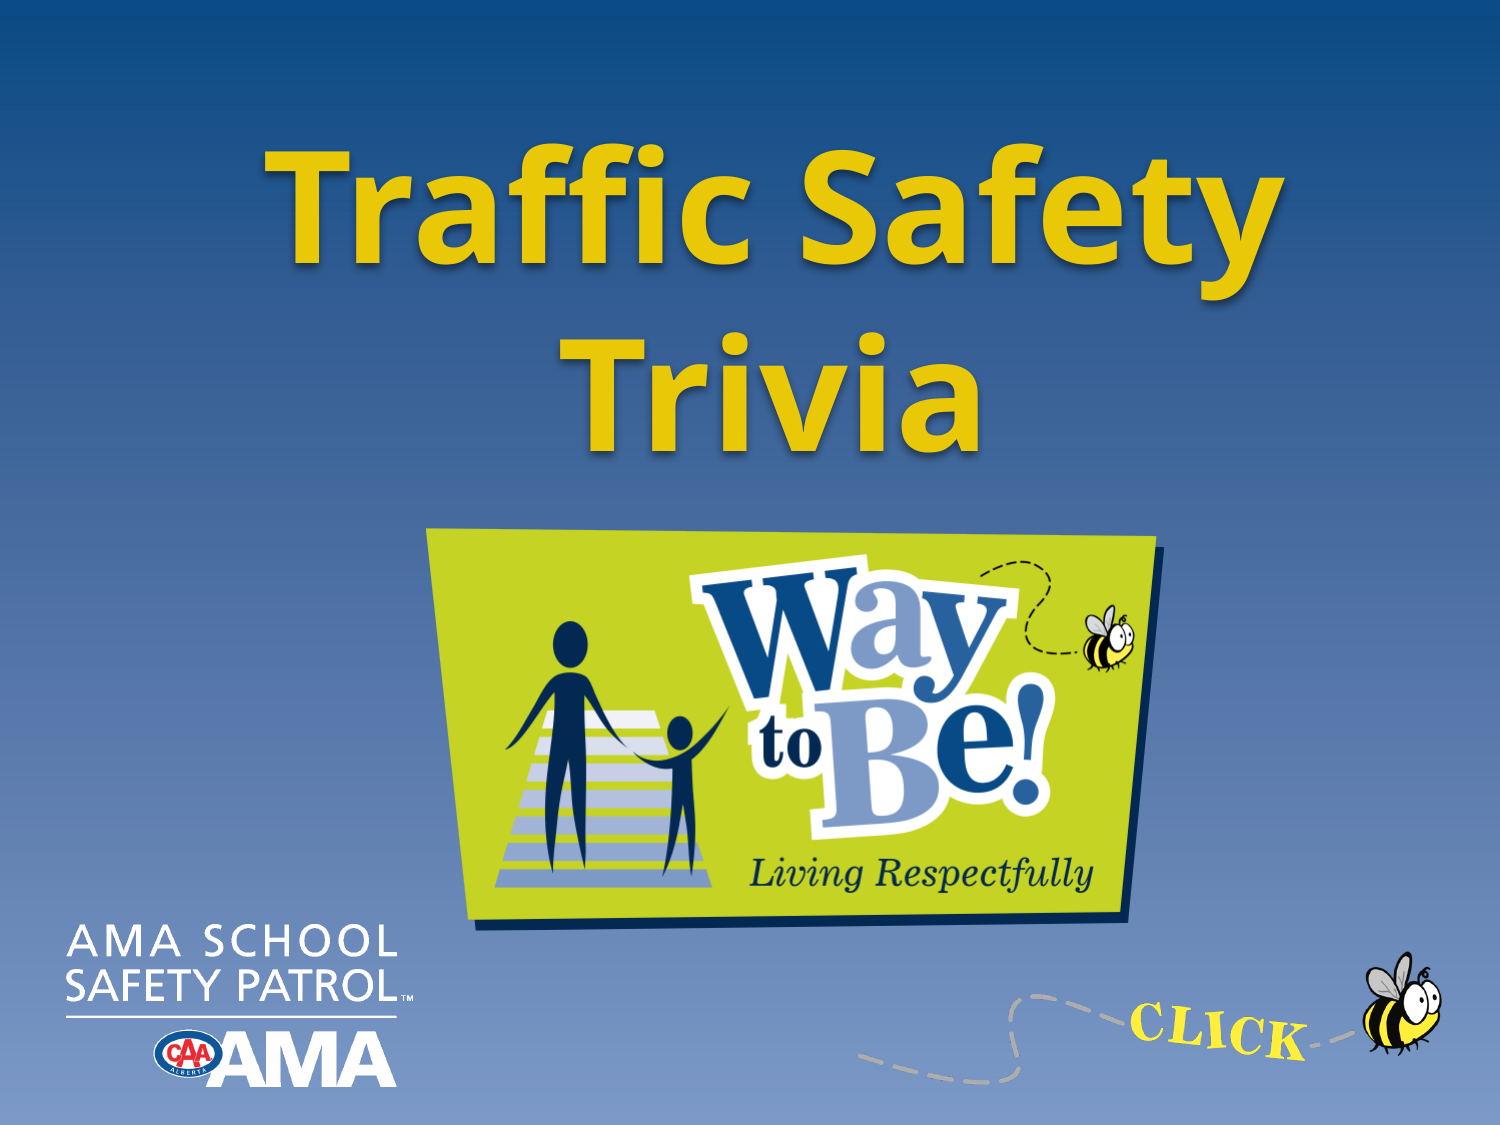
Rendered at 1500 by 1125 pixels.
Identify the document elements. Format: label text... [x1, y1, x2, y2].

picture [0, 0, 1500, 1125]
text_box Traffic Safety Trivia [212, 99, 1337, 490]
